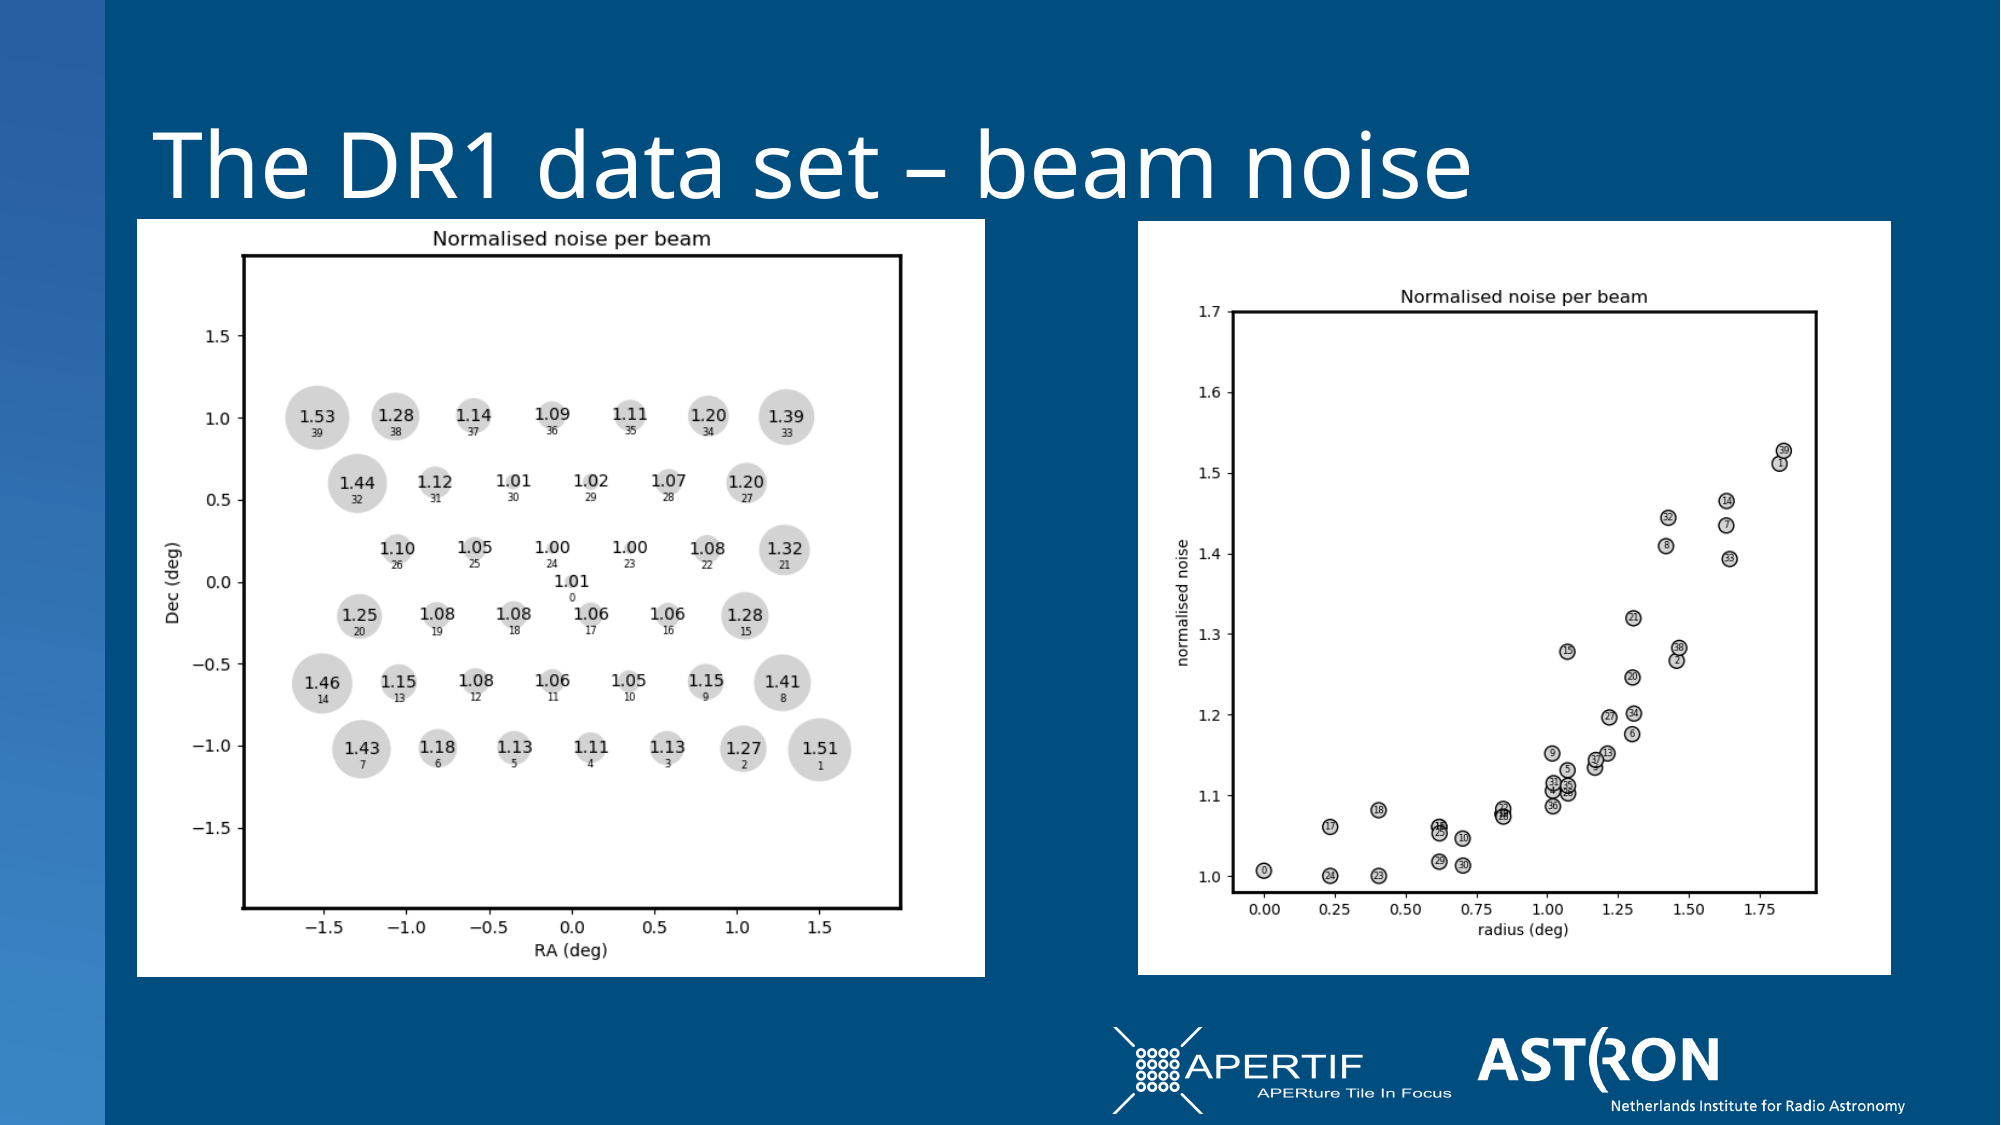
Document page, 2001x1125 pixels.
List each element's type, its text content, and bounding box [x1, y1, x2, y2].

picture [0, 0, 105, 1125]
title The DR1 data set – beam noise [137, 59, 1863, 278]
picture [1137, 221, 1891, 975]
picture [1108, 1027, 1465, 1114]
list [137, 219, 985, 977]
picture [1471, 1013, 1927, 1114]
